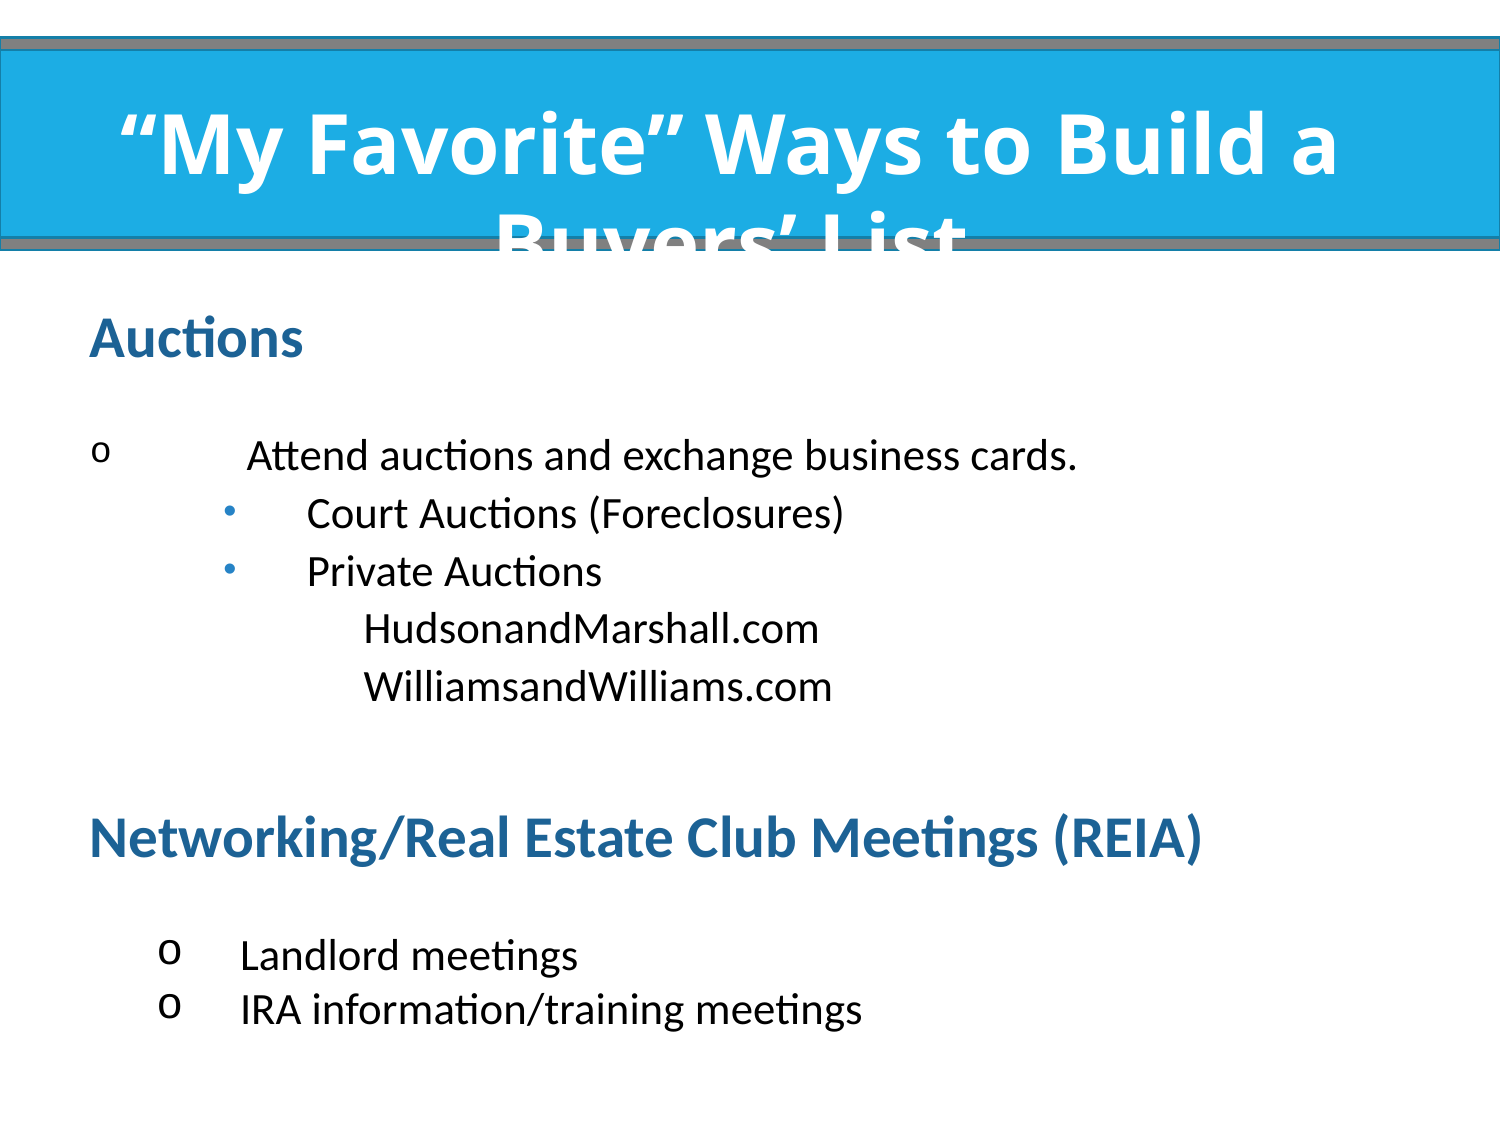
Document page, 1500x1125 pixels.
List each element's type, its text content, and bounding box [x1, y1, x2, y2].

text_box “My Favorite” Ways to Build a Buyers’ List [12, 83, 1450, 299]
text_box [1450, 239, 1500, 251]
text_box Auctions Attend auctions and exchange business cards. Court Auctions (Foreclosures) Private Auctions HudsonandMarshall.com WilliamsandWilliams.com Networking/Real Estate Club Meetings (REIA) Landlord meetings IRA information/training meetings [74, 291, 1425, 1050]
text_box [0, 36, 1500, 49]
text_box [0, 239, 12, 251]
text_box [0, 49, 1500, 239]
